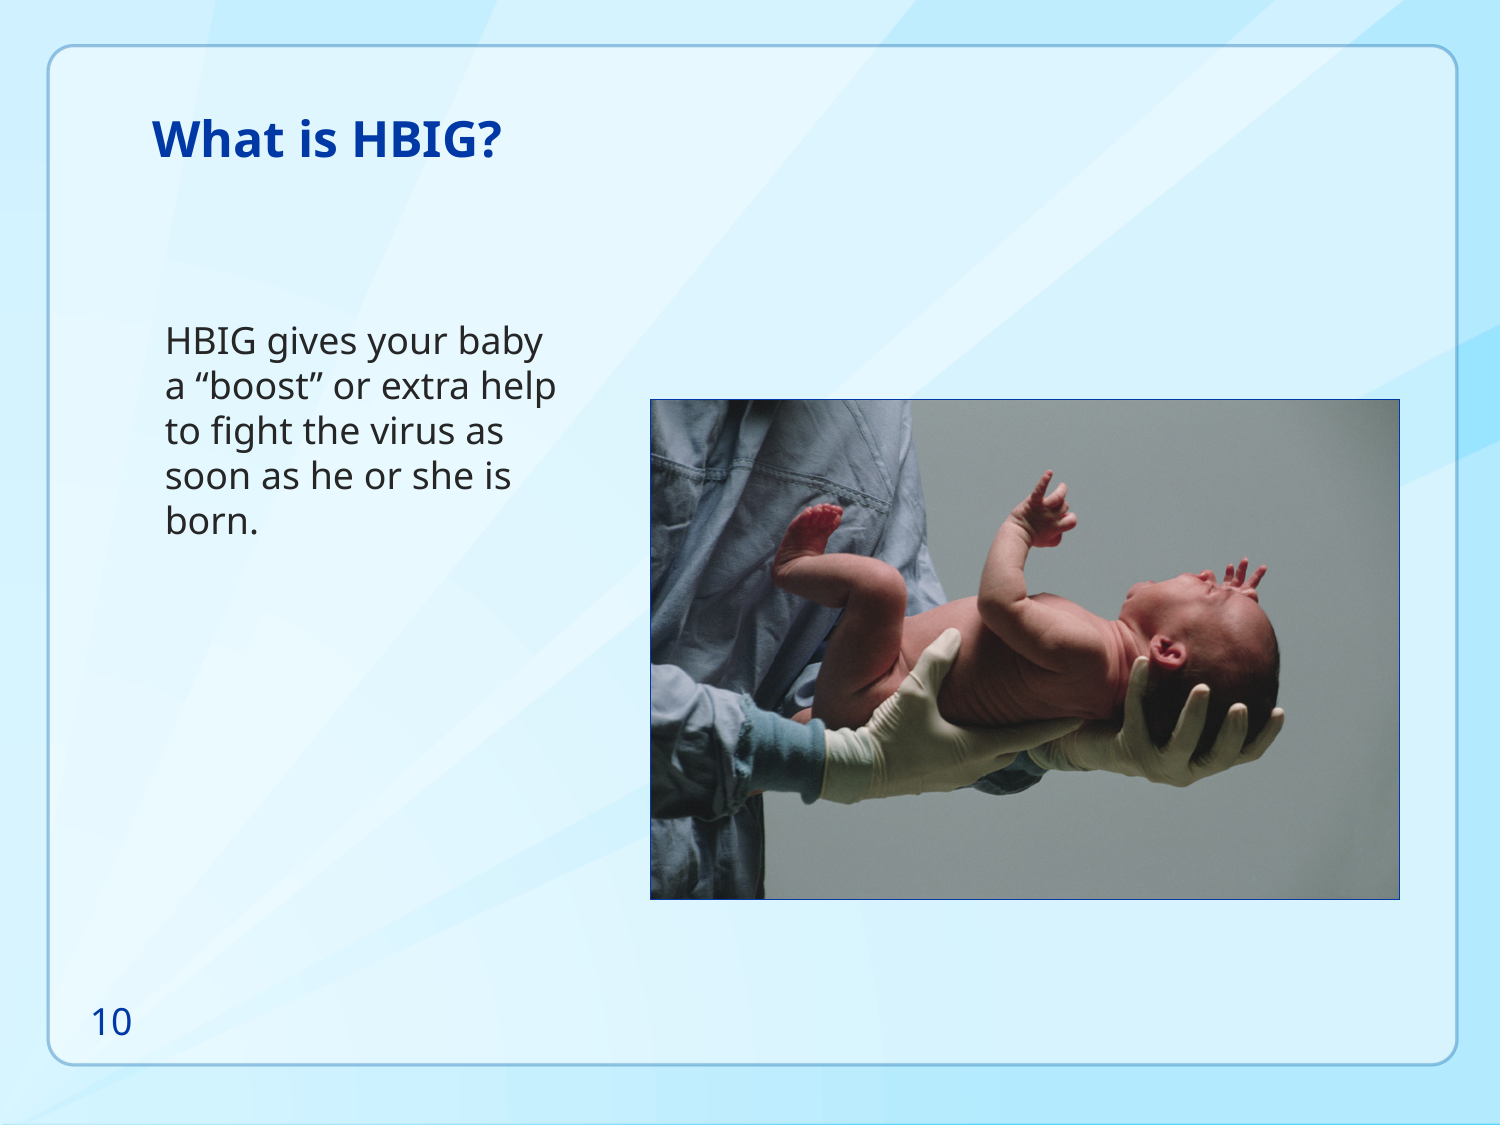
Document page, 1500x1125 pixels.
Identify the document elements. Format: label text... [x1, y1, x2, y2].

list 10 [75, 950, 1425, 1050]
picture [0, 0, 1500, 1125]
list HBIG gives your baby a “boost” or extra help to fight the virus as soon as he or she is born. [150, 309, 575, 575]
title What is HBIG? [137, 24, 631, 175]
